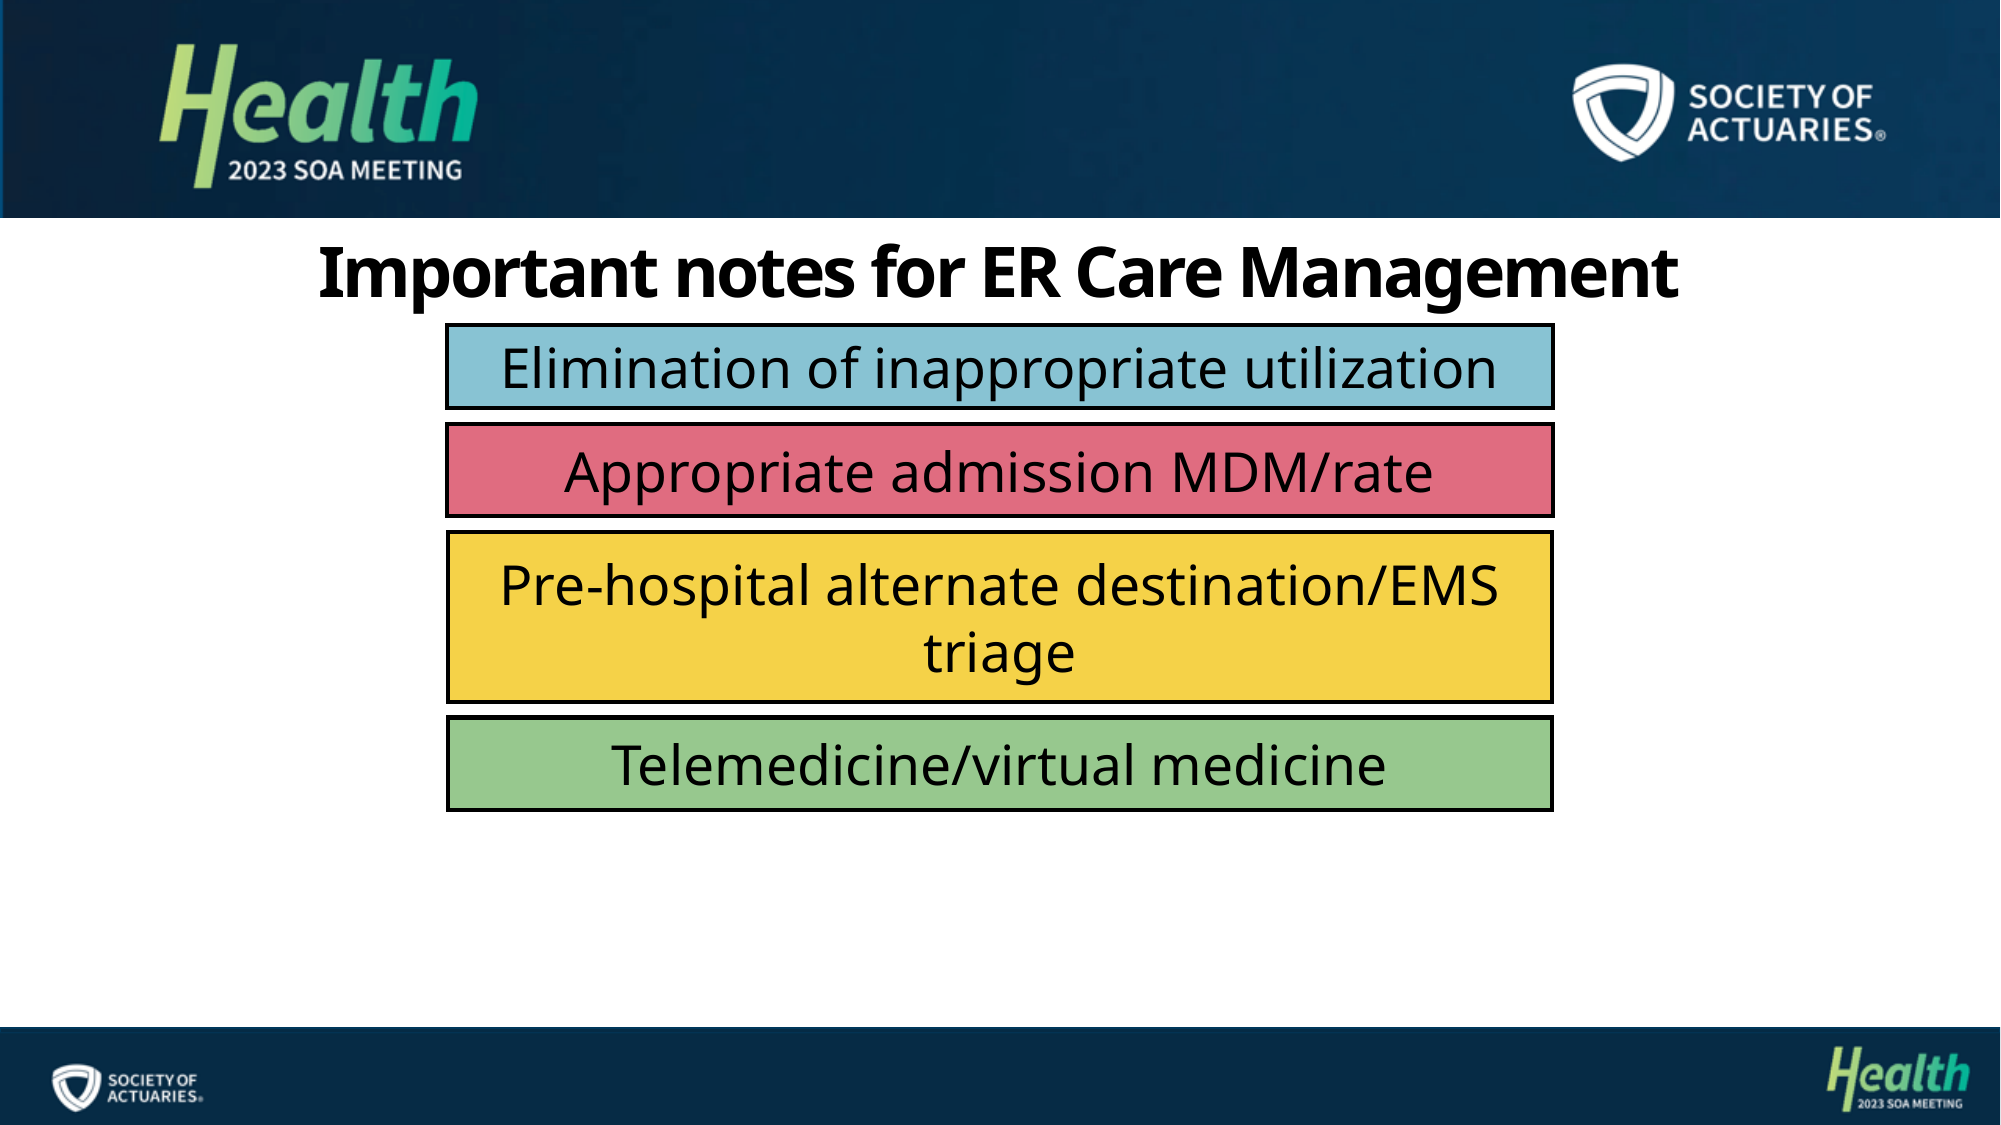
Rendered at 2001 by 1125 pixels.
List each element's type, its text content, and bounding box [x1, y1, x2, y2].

text_box Elimination of inappropriate utilization [447, 324, 1553, 409]
picture [0, 0, 2000, 218]
text_box Appropriate admission MDM/rate [447, 423, 1553, 517]
text_box Telemedicine/virtual medicine [448, 717, 1552, 810]
text_box Pre-hospital alternate destination/EMS triage [447, 531, 1553, 702]
picture [0, 1032, 2000, 1125]
text_box Important notes for ER Care Management [310, 218, 1690, 340]
